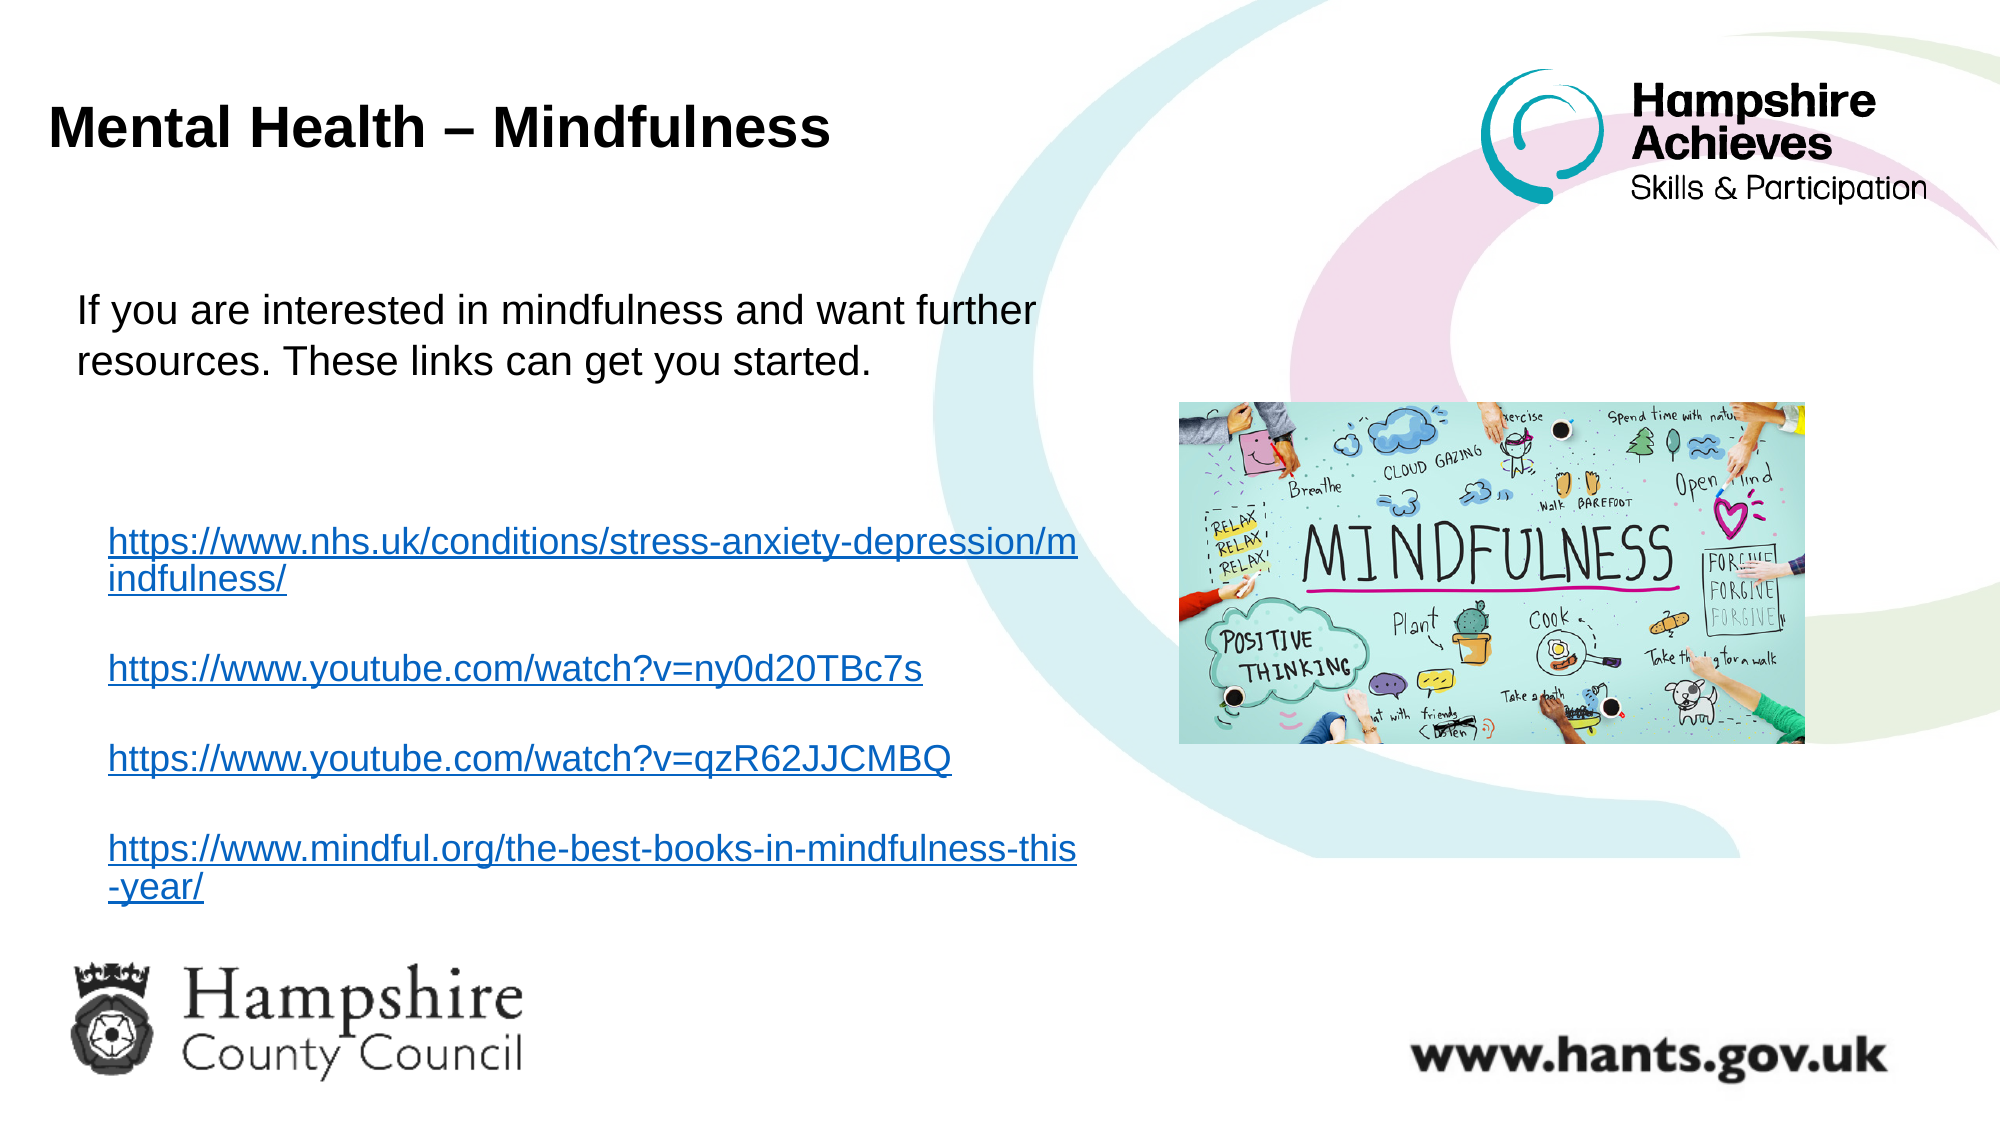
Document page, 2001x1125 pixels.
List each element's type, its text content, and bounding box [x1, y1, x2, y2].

picture [1179, 402, 1805, 744]
text_box If you are interested in mindfulness and want further resources. These links can get you started. [61, 275, 1251, 391]
picture [1481, 69, 1926, 205]
text_box Mental Health – Mindfulness [33, 10, 1464, 247]
text_box https://www.nhs.uk/conditions/stress-anxiety-depression/mindfulness/ https://www.youtube.com/watch?v=ny0d20TBc7s https://www.youtube.com/watch?v=qzR62JJCMBQ https://www.mindful.org/the-best-books-in-mindfulness-this-year/ [93, 509, 1093, 885]
